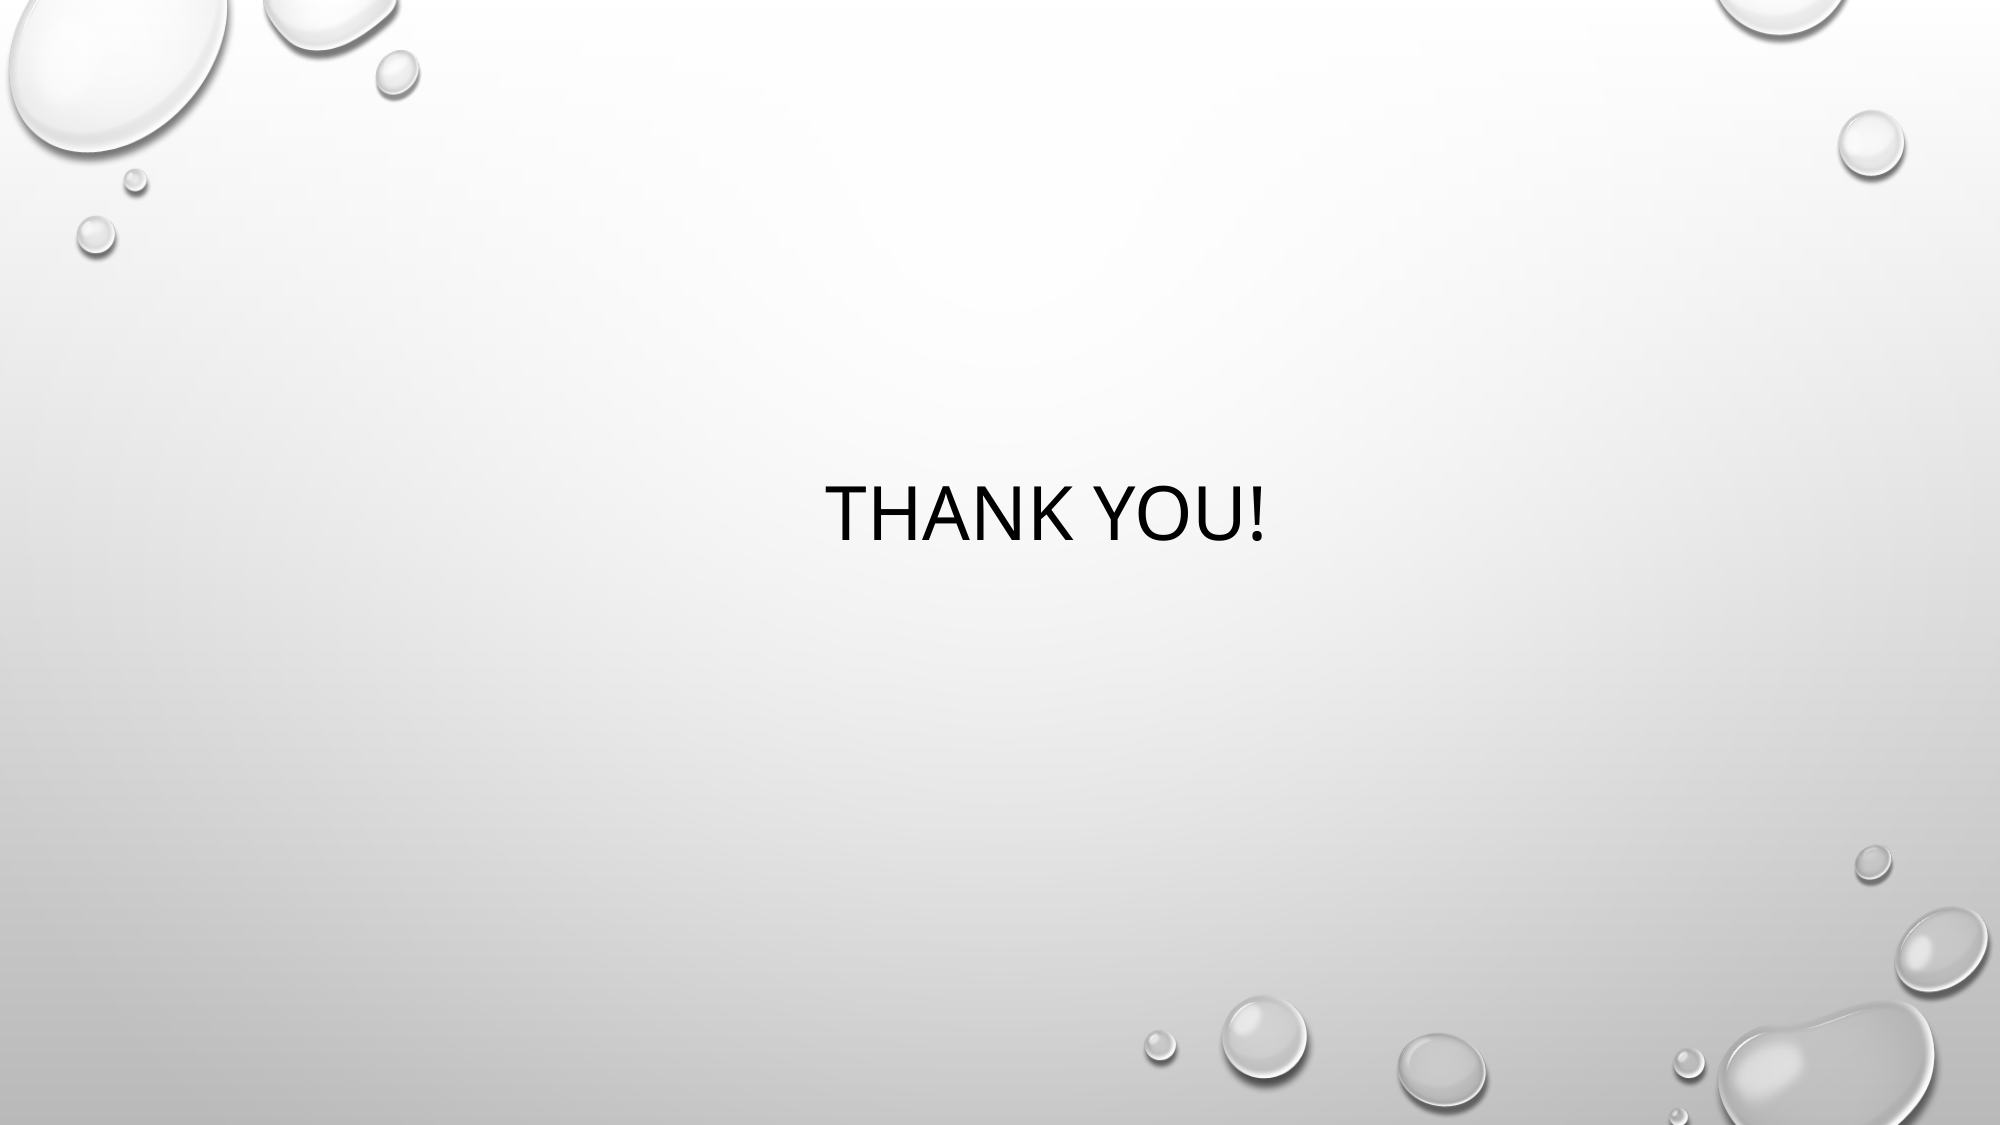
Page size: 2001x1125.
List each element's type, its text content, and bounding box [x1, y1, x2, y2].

title THANK YOU! [196, 385, 1897, 647]
picture [0, 0, 2000, 1125]
